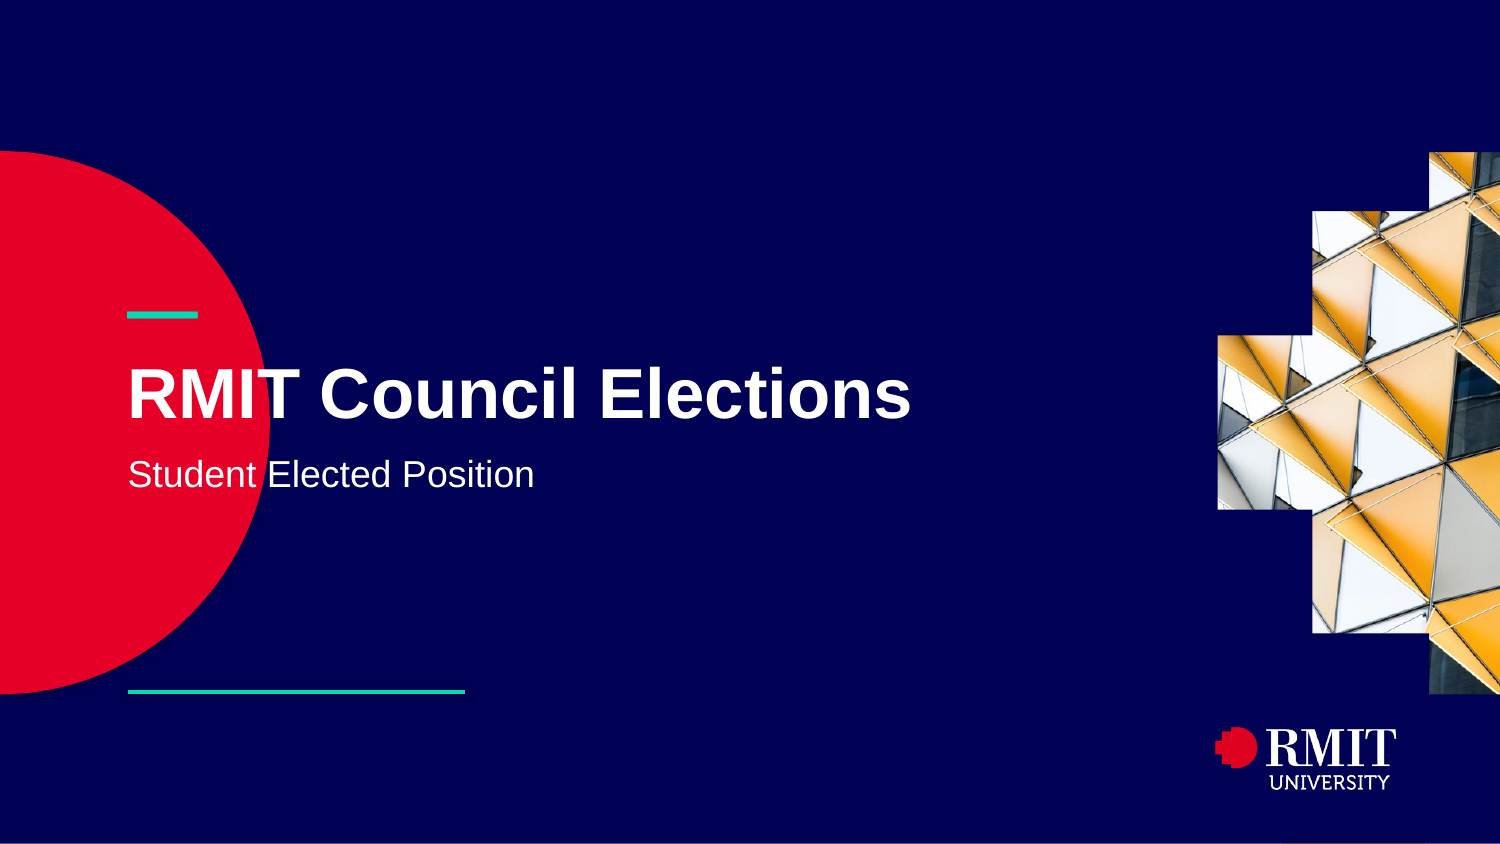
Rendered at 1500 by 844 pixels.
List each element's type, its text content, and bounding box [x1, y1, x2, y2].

picture [1196, 710, 1414, 808]
subtitle Student Elected Position [112, 442, 1396, 658]
picture [1313, 153, 1500, 694]
title — RMIT Council Elections [112, 254, 1396, 442]
